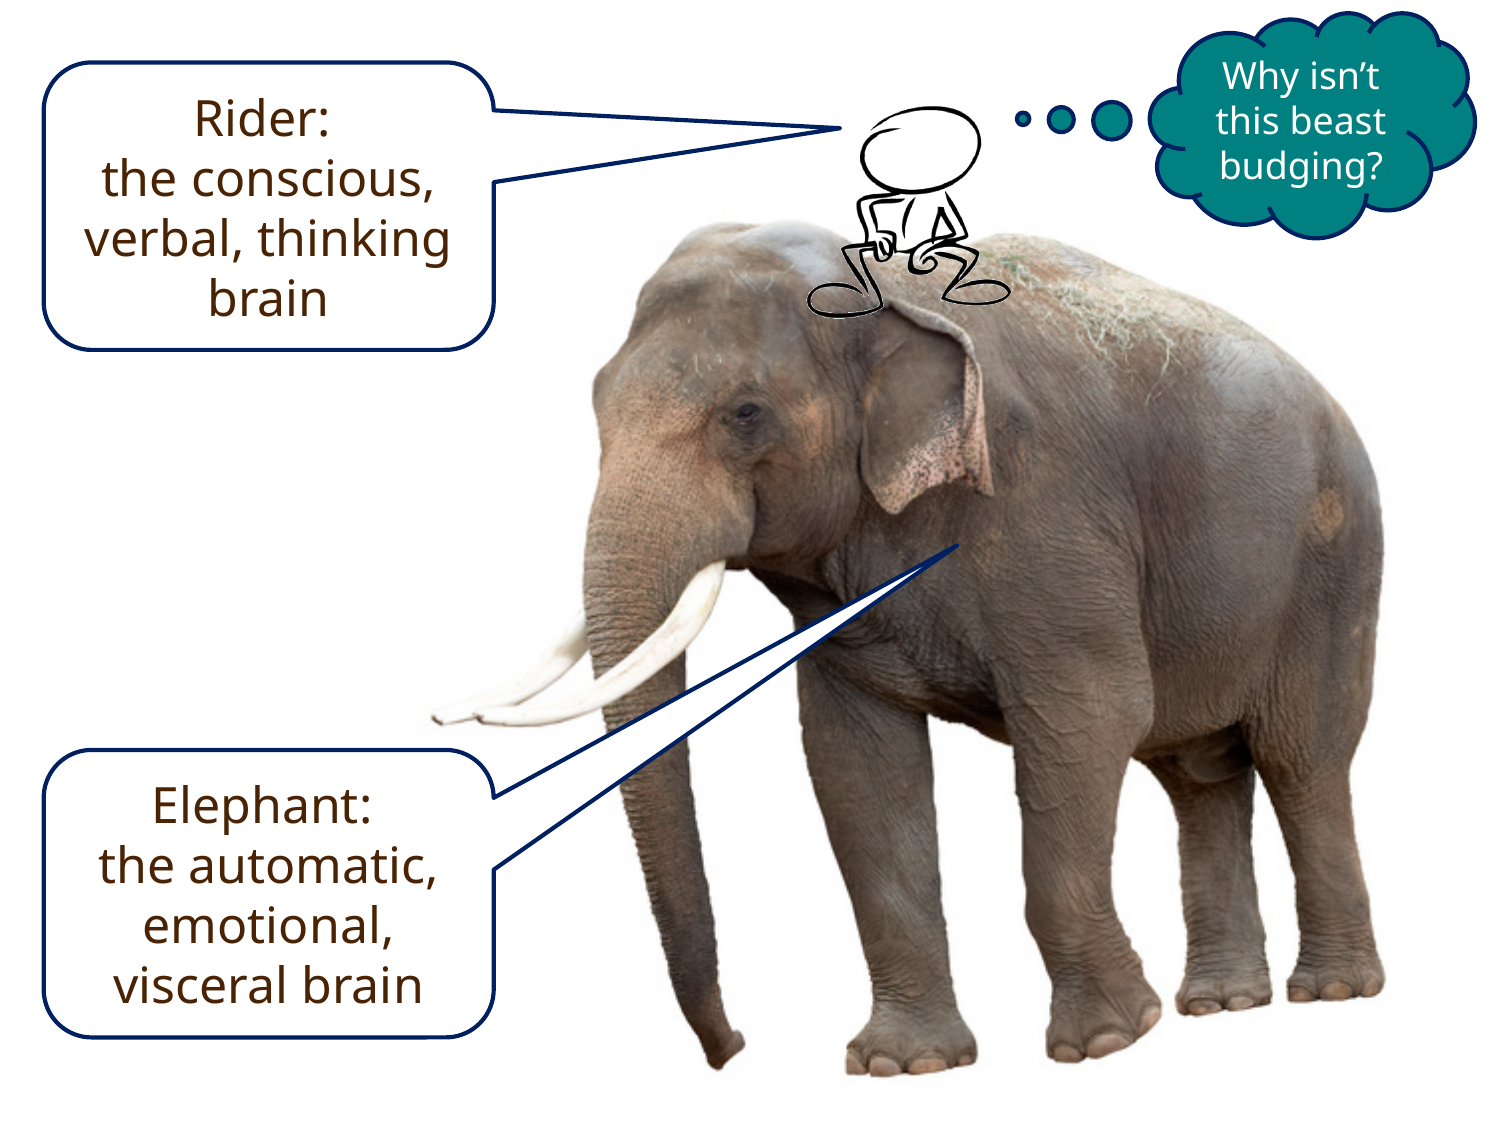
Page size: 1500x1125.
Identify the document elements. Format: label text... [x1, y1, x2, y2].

text_box Elephant: the automatic, emotional, visceral brain [41, 747, 357, 1040]
text_box Why isn’t this beast budging? [1187, 11, 1458, 50]
text_box Rider: the conscious, verbal, thinking brain [41, 60, 357, 352]
picture [362, 51, 1488, 1125]
